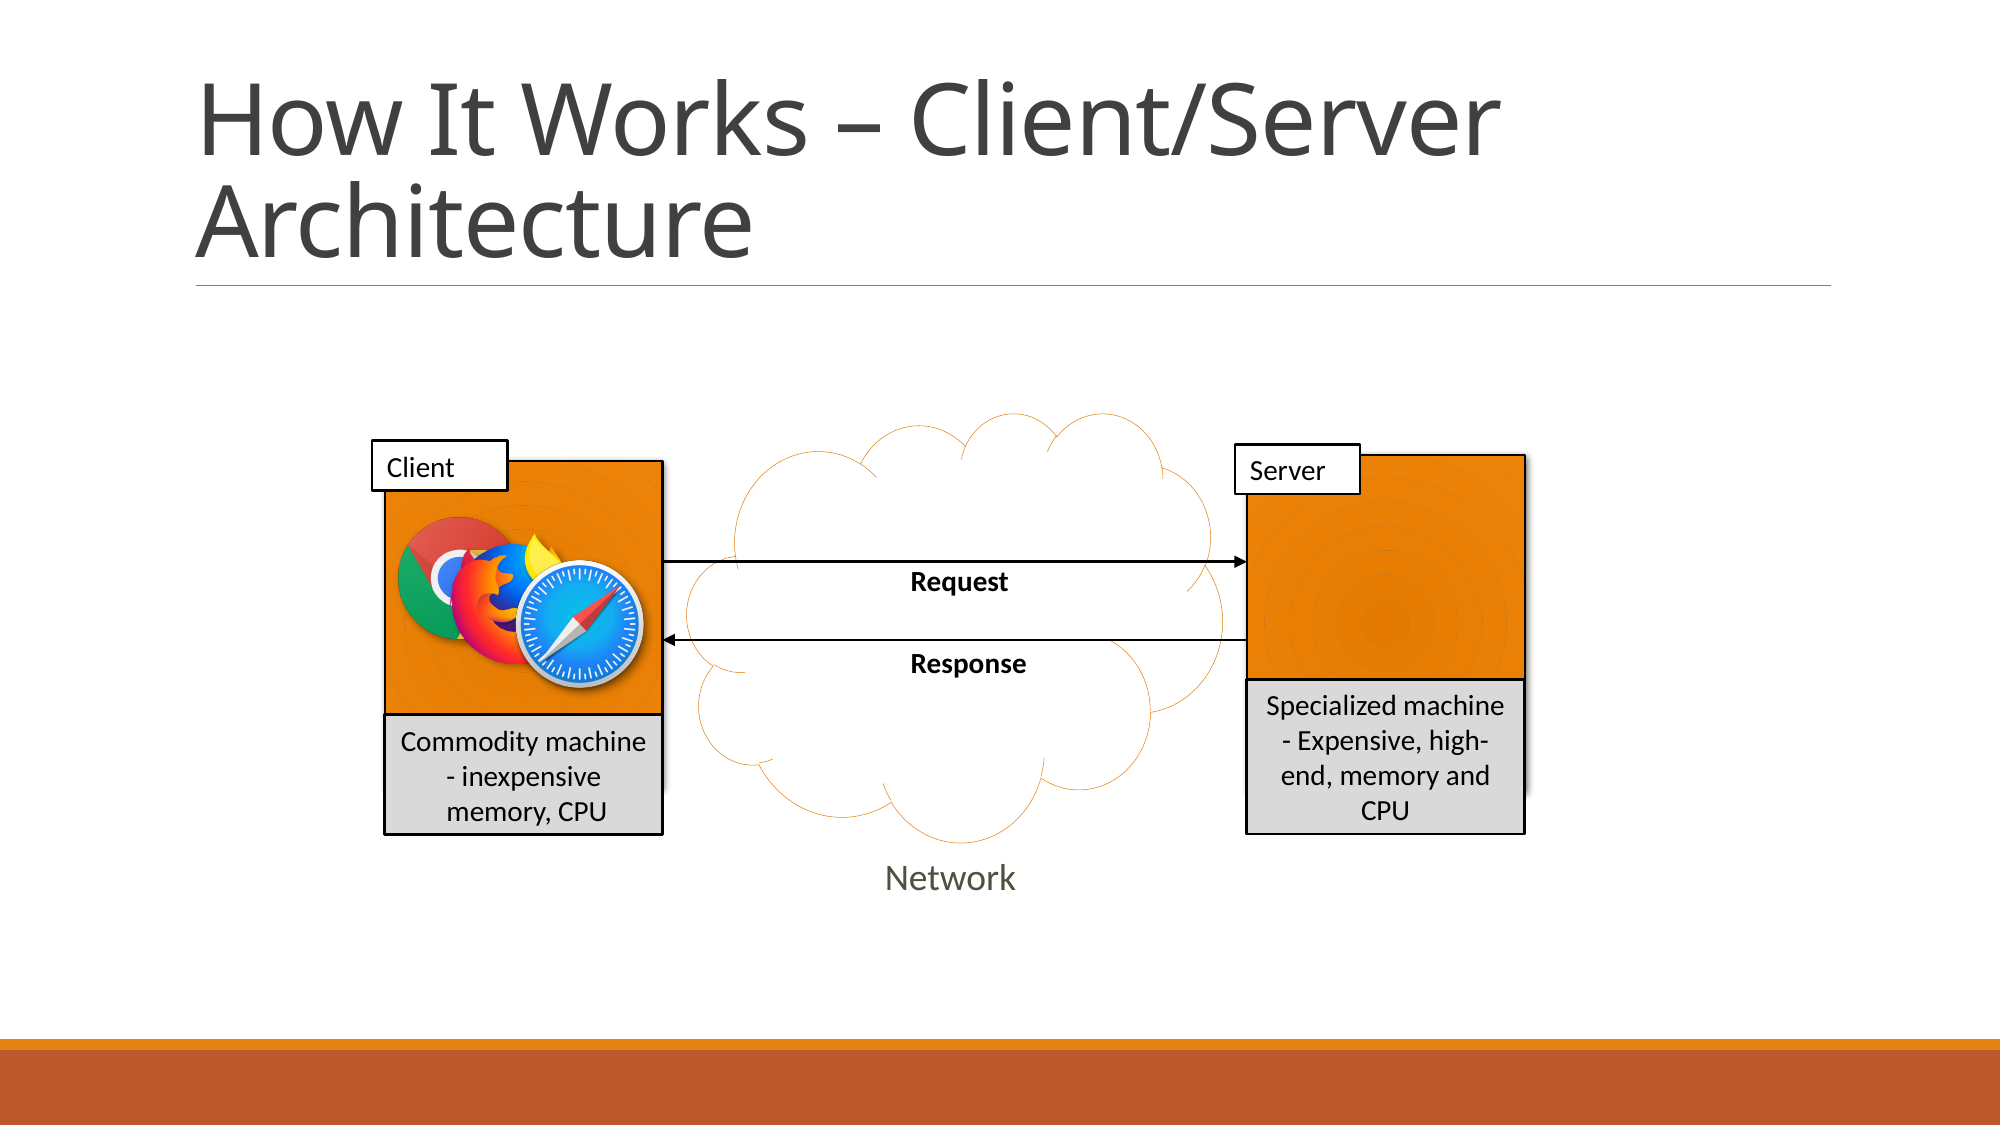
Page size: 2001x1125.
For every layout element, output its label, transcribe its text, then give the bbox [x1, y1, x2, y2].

text_box [722, 412, 1212, 558]
text_box Client [371, 439, 509, 492]
text_box [685, 572, 1224, 636]
text_box Response [895, 650, 1042, 688]
text_box [384, 460, 664, 713]
text_box Network [870, 845, 1032, 906]
text_box Request [895, 572, 1025, 605]
text_box [1246, 454, 1526, 678]
title How It Works – Client/Server Architecture [180, 47, 1901, 285]
text_box Commodity machine - inexpensive memory, CPU [383, 713, 664, 836]
text_box [695, 650, 1220, 845]
text_box Server [1234, 443, 1361, 495]
picture [384, 503, 648, 695]
text_box Specialized machine - Expensive, high-end, memory and CPU [1245, 678, 1526, 835]
